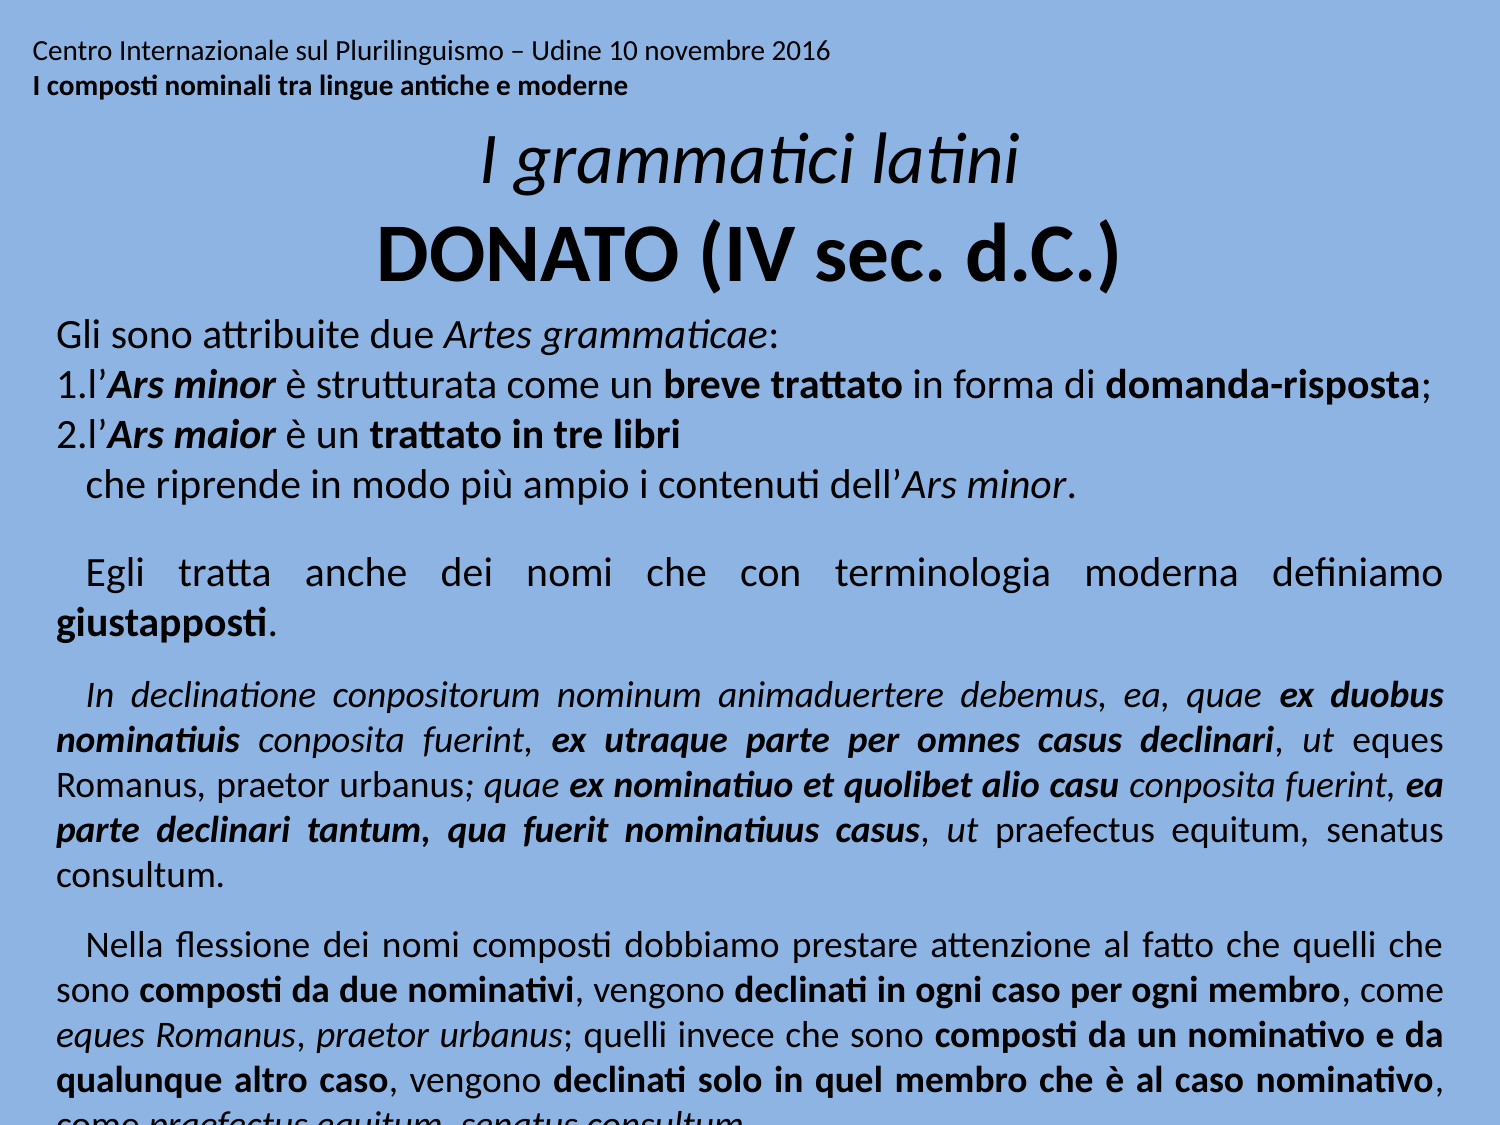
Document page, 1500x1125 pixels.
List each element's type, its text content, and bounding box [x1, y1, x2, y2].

text_box Gli sono attribuite due Artes grammaticae: l’Ars minor è strutturata come un breve trattato in forma di domanda-risposta; l’Ars maior è un trattato in tre libri che riprende in modo più ampio i contenuti dell’Ars minor. Egli tratta anche dei nomi che con terminologia moderna definiamo giustapposti. In declinatione conpositorum nominum animaduertere debemus, ea, quae ex duobus nominatiuis conposita fuerint, ex utraque parte per omnes casus declinari, ut eques Romanus, praetor urbanus; quae ex nominatiuo et quolibet alio casu conposita fuerint, ea parte declinari tantum, qua fuerit nominatiuus casus, ut praefectus equitum, senatus consultum. Nella flessione dei nomi composti dobbiamo prestare attenzione al fatto che quelli che sono composti da due nominativi, vengono declinati in ogni caso per ogni membro, come eques Romanus, praetor urbanus; quelli invece che sono composti da un nominativo e da qualunque altro caso, vengono declinati solo in quel membro che è al caso nominativo, come praefectus equitum, senatus consultum. [41, 299, 1459, 1125]
title Centro Internazionale sul Plurilinguismo – Udine 10 novembre 2016 I composti nominali tra lingue antiche e moderne [17, 19, 1483, 114]
text_box I grammatici latini DONATO (IV sec. d.C.) [41, 102, 1459, 299]
